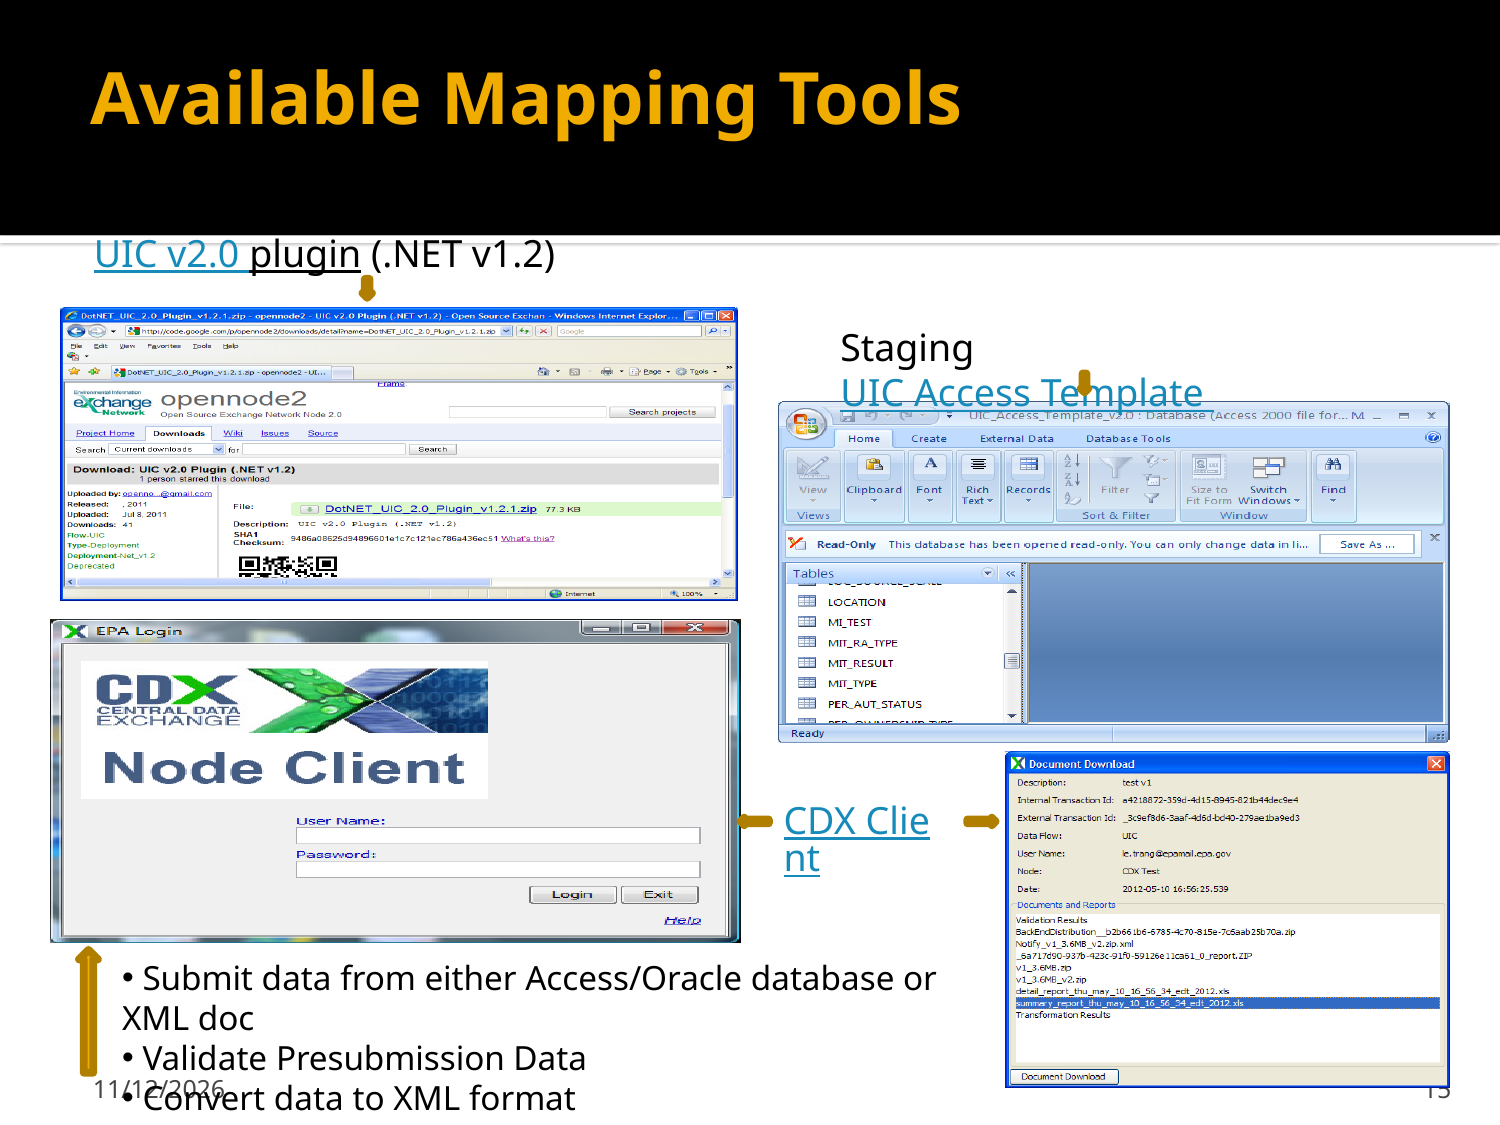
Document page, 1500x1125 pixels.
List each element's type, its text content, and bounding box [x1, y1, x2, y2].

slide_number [75, 1062, 425, 1108]
text_box [358, 274, 376, 302]
title Available Mapping Tools [75, 45, 1425, 147]
picture [50, 619, 741, 943]
text_box [746, 814, 773, 829]
text_box Staging UIC Access Template [825, 316, 1336, 400]
text_box [1076, 369, 1093, 397]
picture [1005, 751, 1450, 1088]
text_box [963, 813, 999, 830]
text_box [75, 952, 102, 1062]
picture [60, 307, 738, 601]
slide_number 15 [1345, 1062, 1467, 1108]
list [778, 401, 1450, 743]
text_box UIC v2.0 plugin (.NET v1.2) [79, 222, 571, 288]
text_box Submit data from either Access/Oracle database or XML doc Validate Presubmission Data Convert data to XML format [107, 949, 987, 1125]
text_box CDX Client [768, 789, 968, 855]
